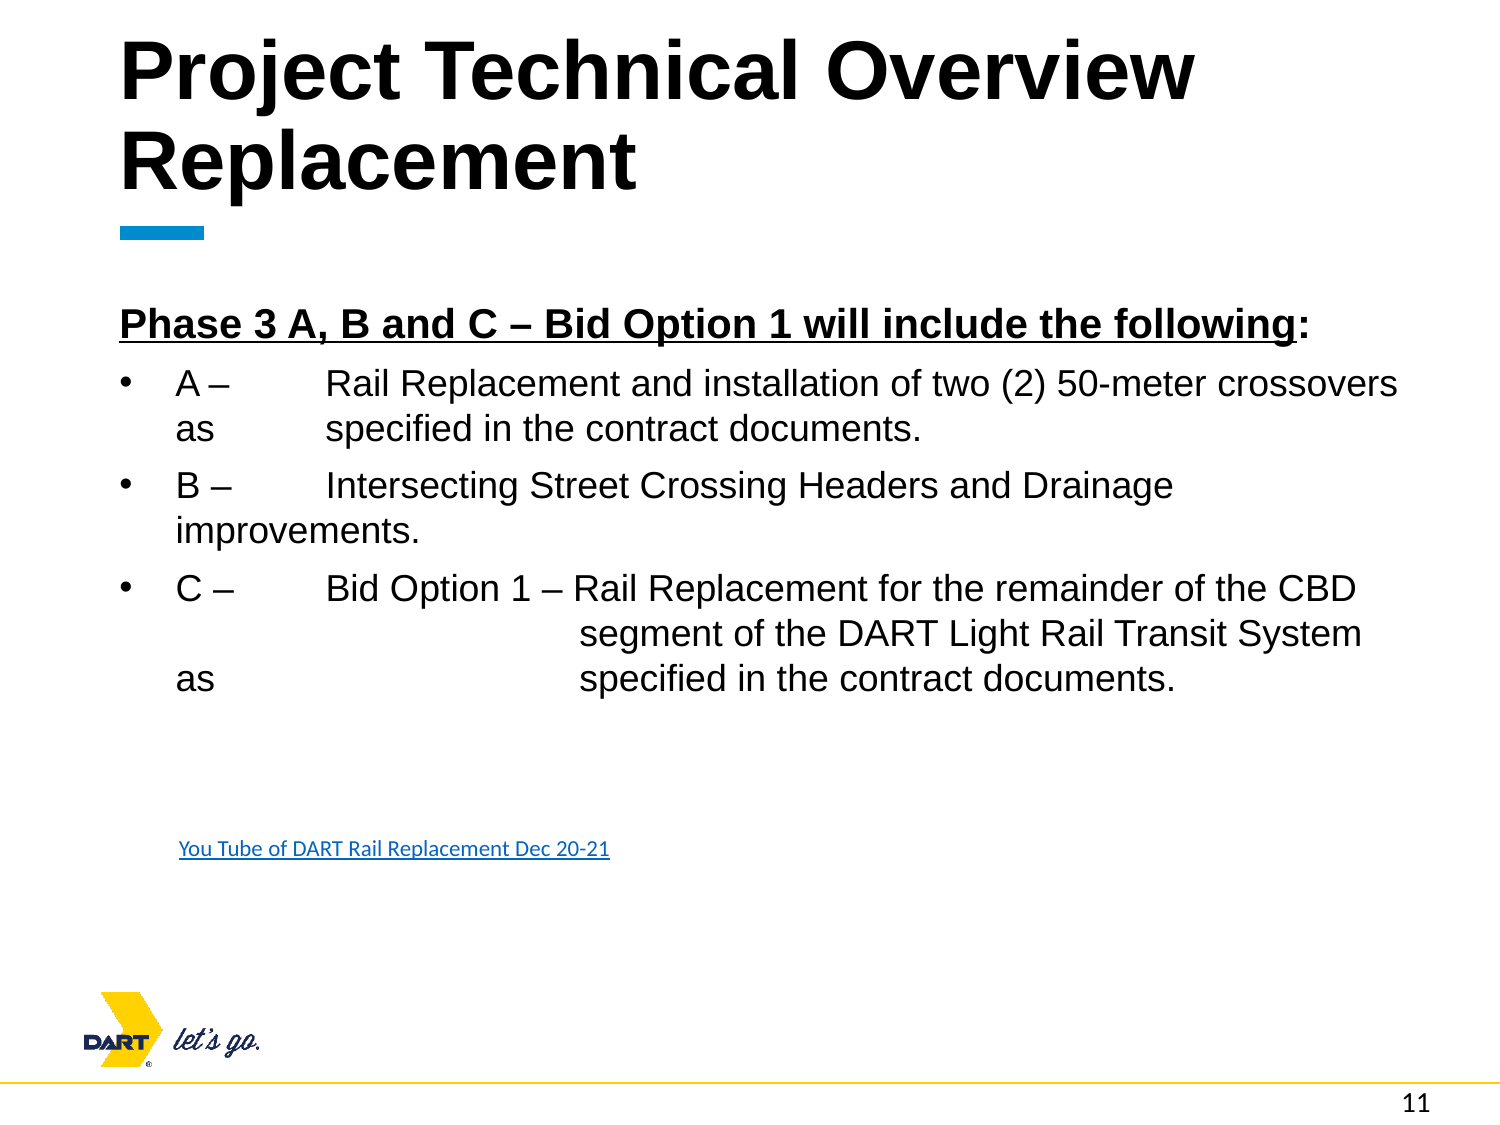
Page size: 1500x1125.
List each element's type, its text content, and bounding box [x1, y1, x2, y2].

list Phase 3 A, B and C – Bid Option 1 will include the following: A – Rail Replacement and installation of two (2) 50-meter crossovers as specified in the contract documents. B – Intersecting Street Crossing Headers and Drainage improvements. C – Bid Option 1 – Rail Replacement for the remainder of the CBD segment of the DART Light Rail Transit System as specified in the contract documents. [104, 288, 1415, 976]
picture [84, 992, 259, 1067]
title Project Technical Overview Replacement [104, 23, 1427, 216]
text_box You Tube of DART Rail Replacement Dec 20-21 [163, 826, 625, 869]
